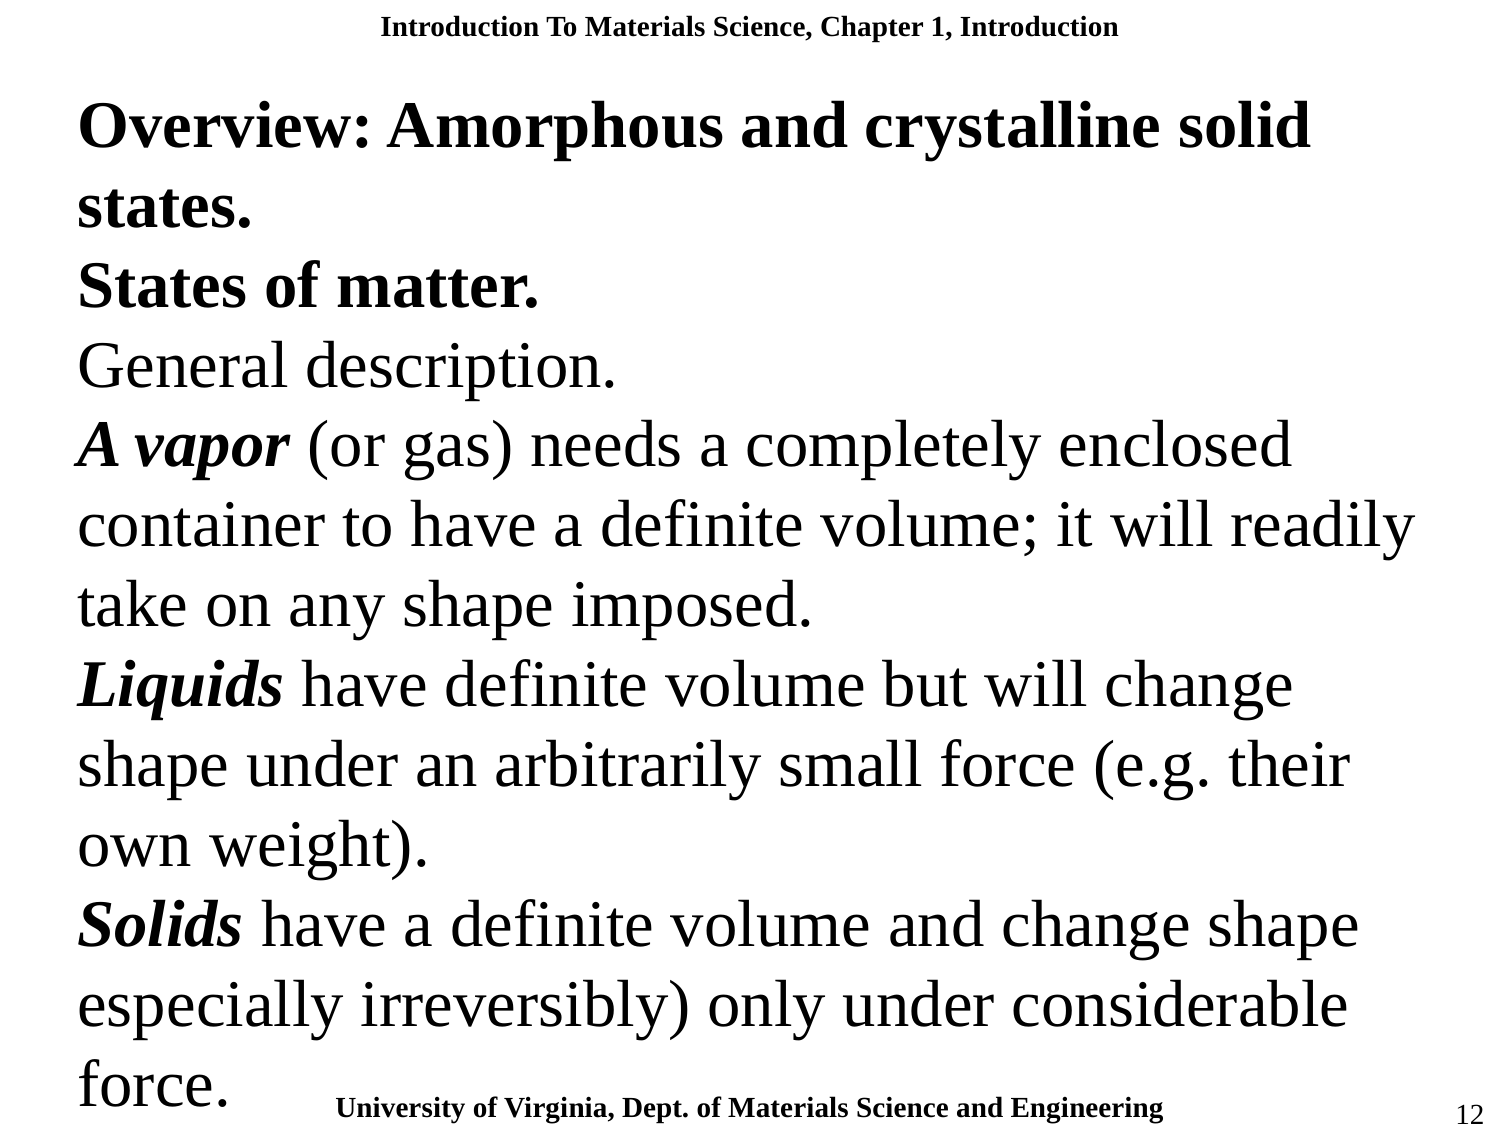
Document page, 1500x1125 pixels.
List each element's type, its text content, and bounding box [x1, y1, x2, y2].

slide_number 12 [1463, 1087, 1500, 1125]
text_box Overview: Amorphous and crystalline solid states. States of matter. General description. A vapor (or gas) needs a completely enclosed container to have a definite volume; it will readily take on any shape imposed. Liquids have definite volume but will change shape under an arbitrarily small force (e.g. their own weight). Solids have a definite volume and change shape especially irreversibly) only under considerable force. [62, 73, 1463, 1125]
